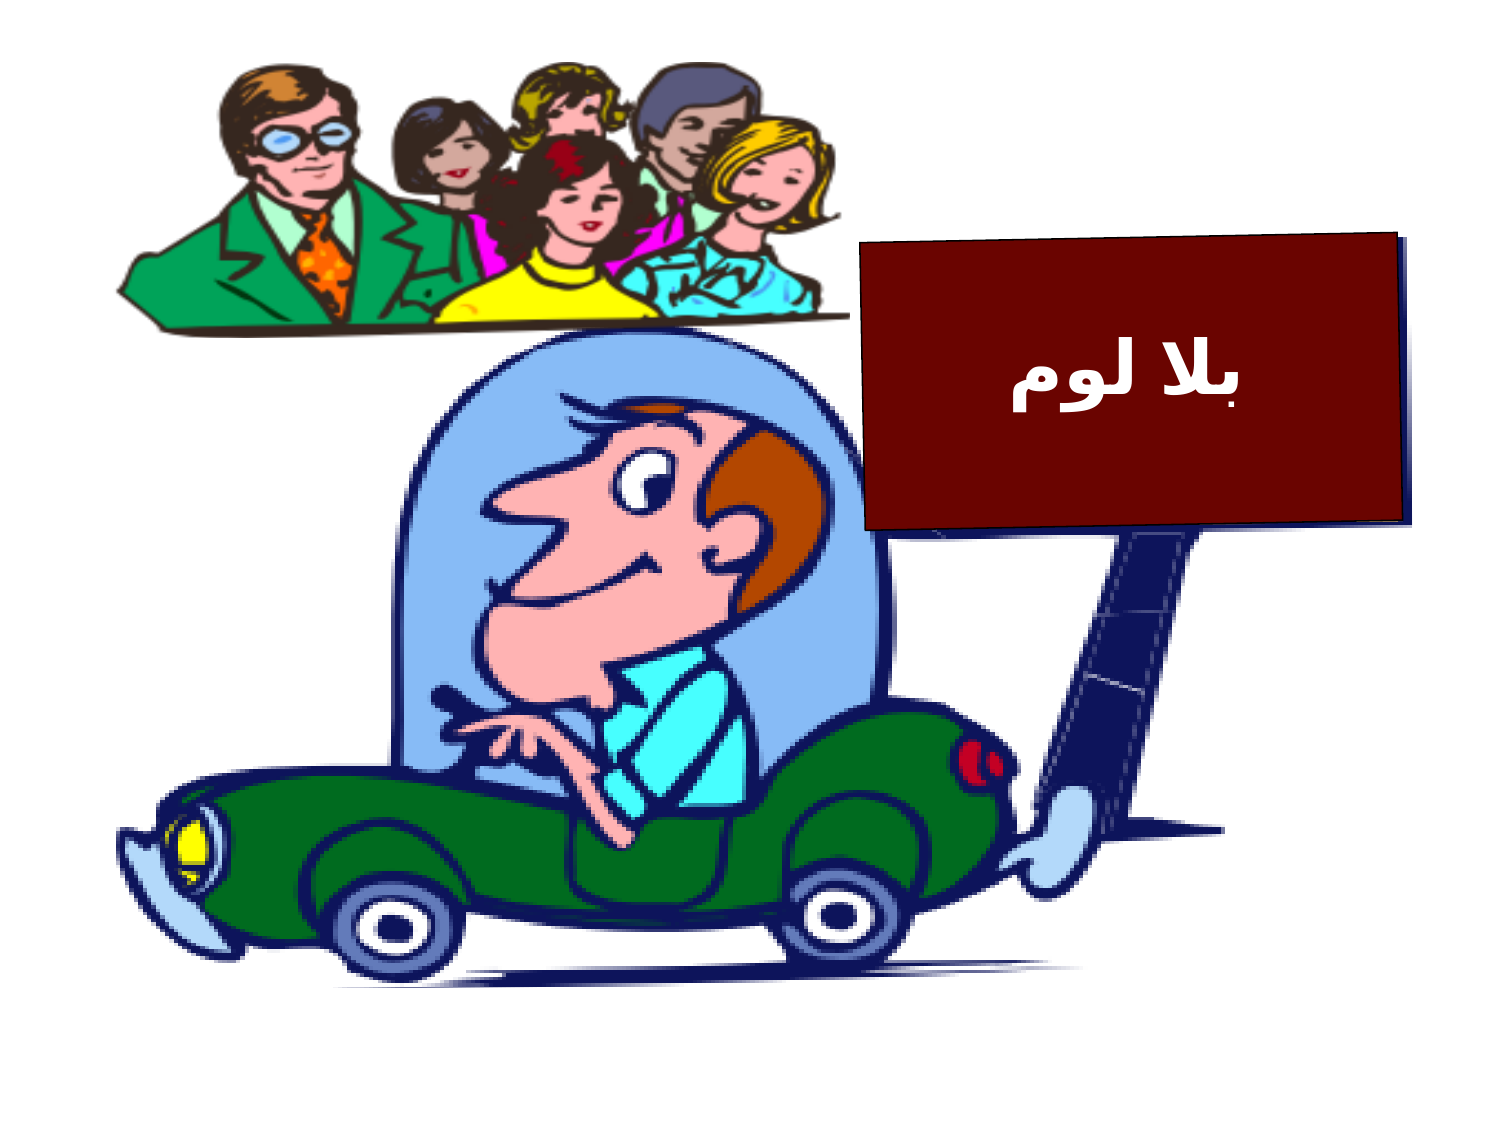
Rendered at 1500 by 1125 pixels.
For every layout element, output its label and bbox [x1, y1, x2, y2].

picture [112, 62, 1413, 988]
